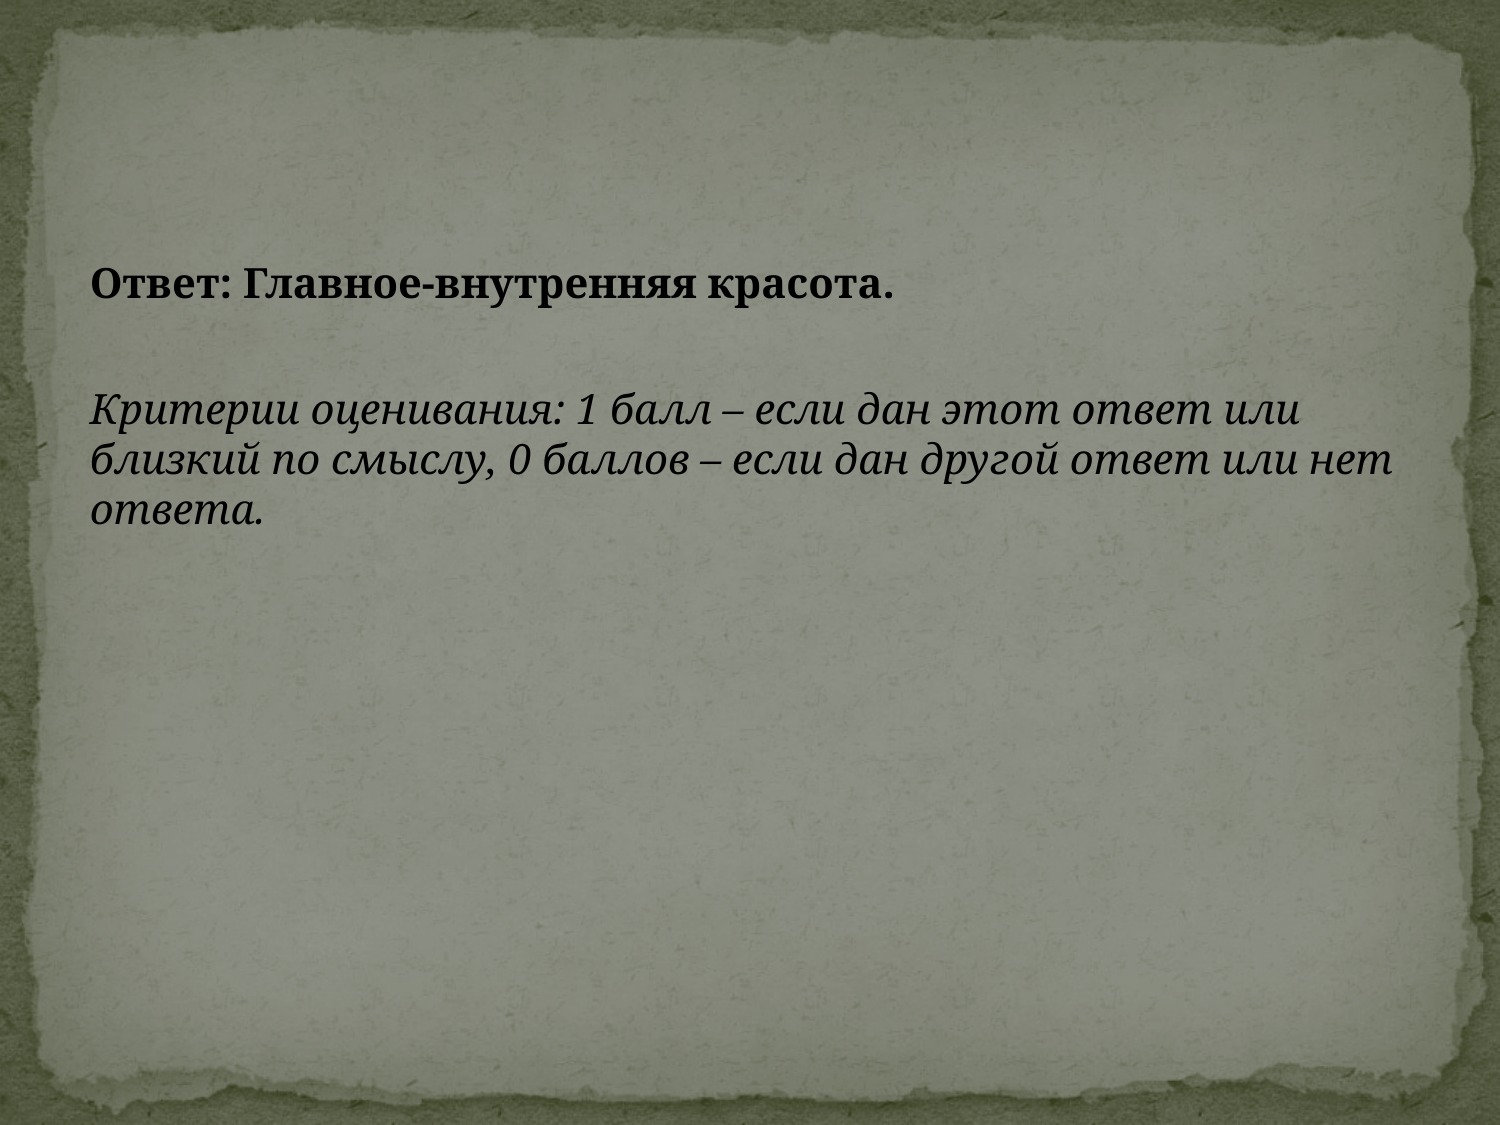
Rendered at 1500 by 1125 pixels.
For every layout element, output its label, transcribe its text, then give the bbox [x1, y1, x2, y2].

list Ответ: Главное-внутренняя красота. Критерии оценивания: 1 балл – если дан этот ответ или близкий по смыслу, 0 баллов – если дан другой ответ или нет ответа. [75, 249, 1425, 657]
